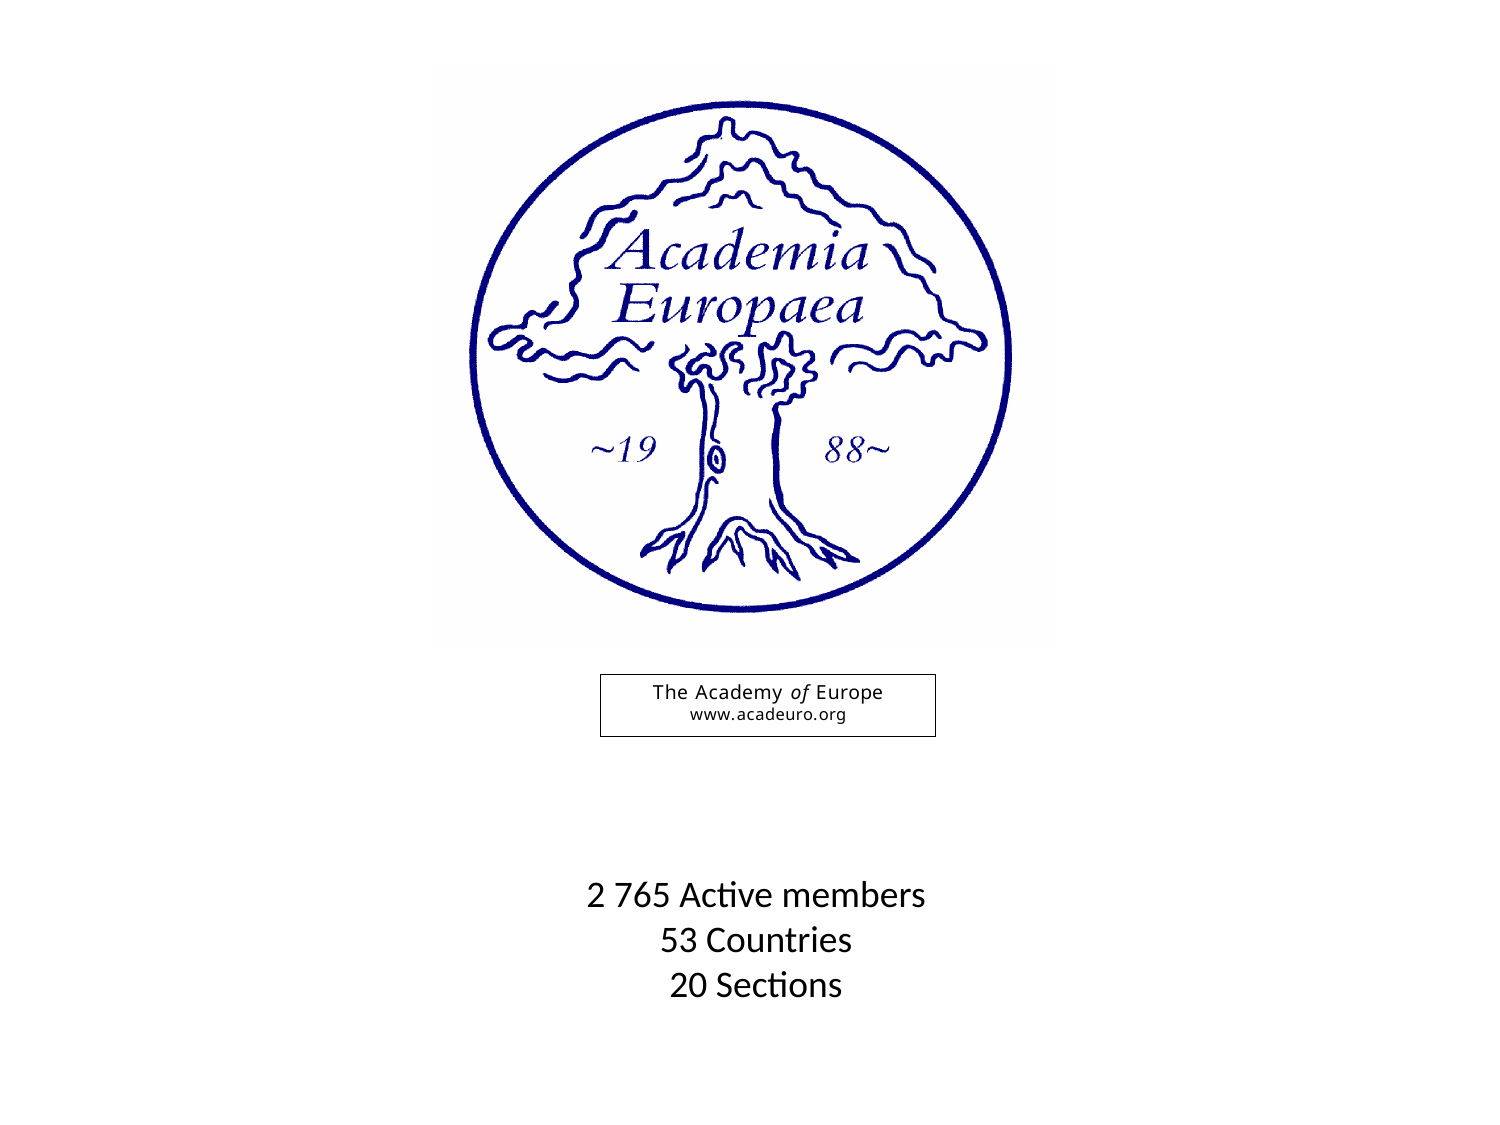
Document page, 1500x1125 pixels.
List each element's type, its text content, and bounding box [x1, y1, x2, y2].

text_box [431, 62, 1058, 851]
text_box 2 765 Active members 53 Countries 20 Sections [37, 862, 1475, 1013]
